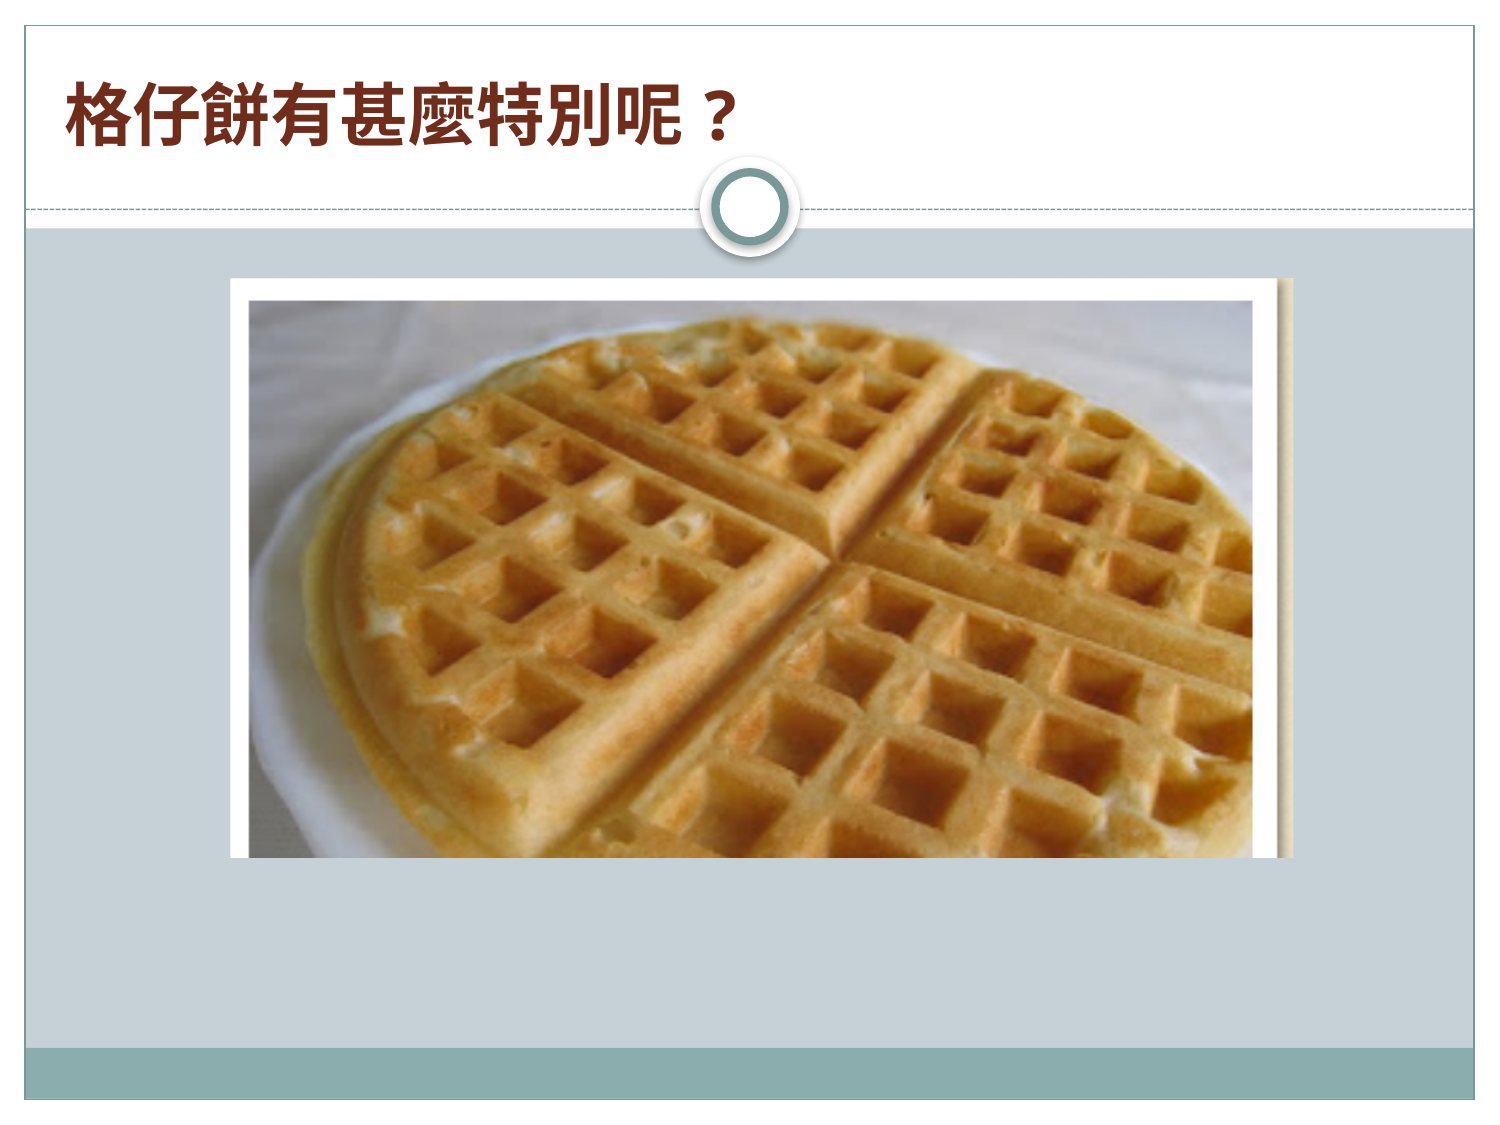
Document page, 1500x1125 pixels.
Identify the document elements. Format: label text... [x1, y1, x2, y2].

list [229, 278, 1294, 858]
title 格仔餅有甚麼特別呢? [49, 37, 1450, 162]
